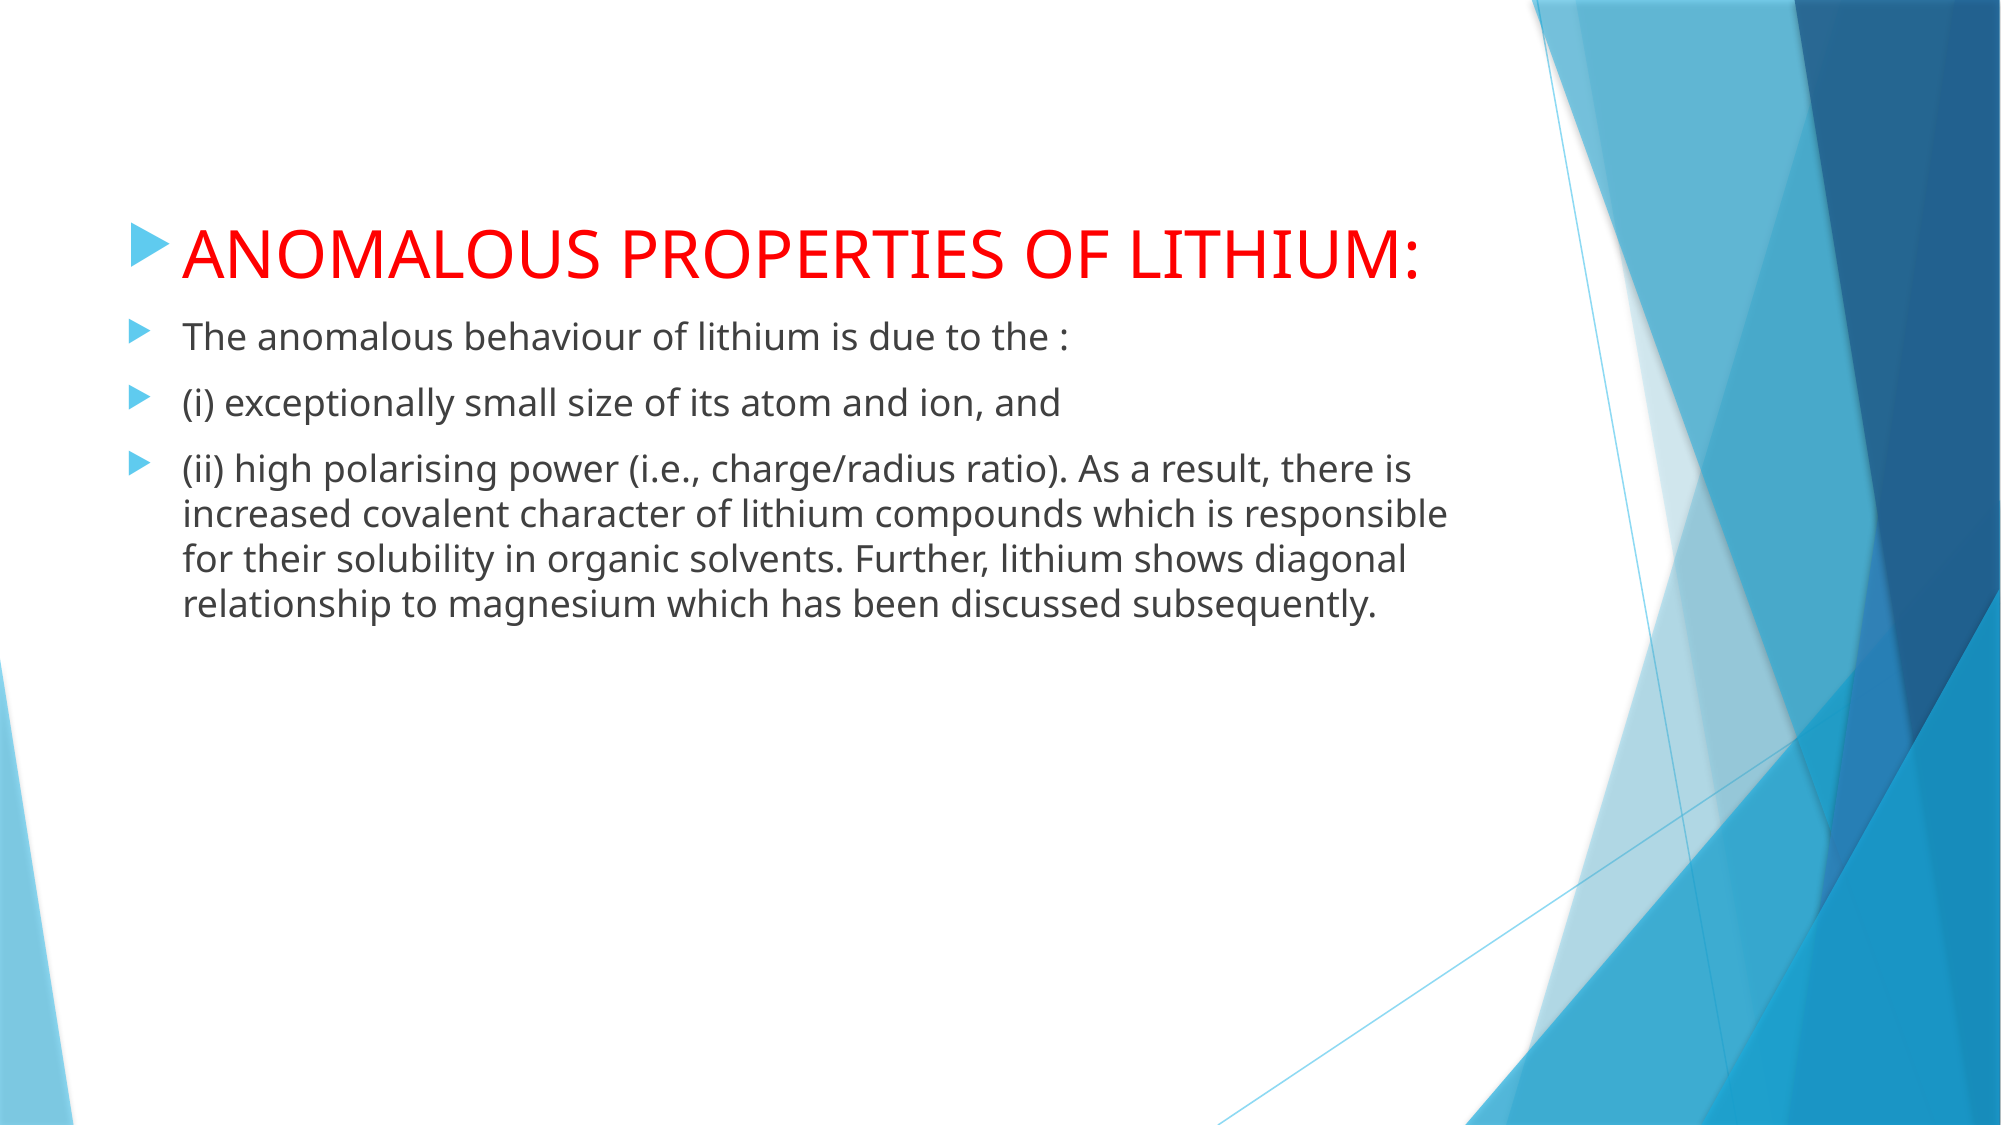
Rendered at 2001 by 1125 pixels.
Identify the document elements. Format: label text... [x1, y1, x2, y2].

list ANOMALOUS PROPERTIES OF LITHIUM: The anomalous behaviour of lithium is due to the : (i) exceptionally small size of its atom and ion, and (ii) high polarising power (i.e., charge/radius ratio). As a result, there is increased covalent character of lithium compounds which is responsible for their solubility in organic solvents. Further, lithium shows diagonal relationship to magnesium which has been discussed subsequently. [111, 204, 1522, 666]
